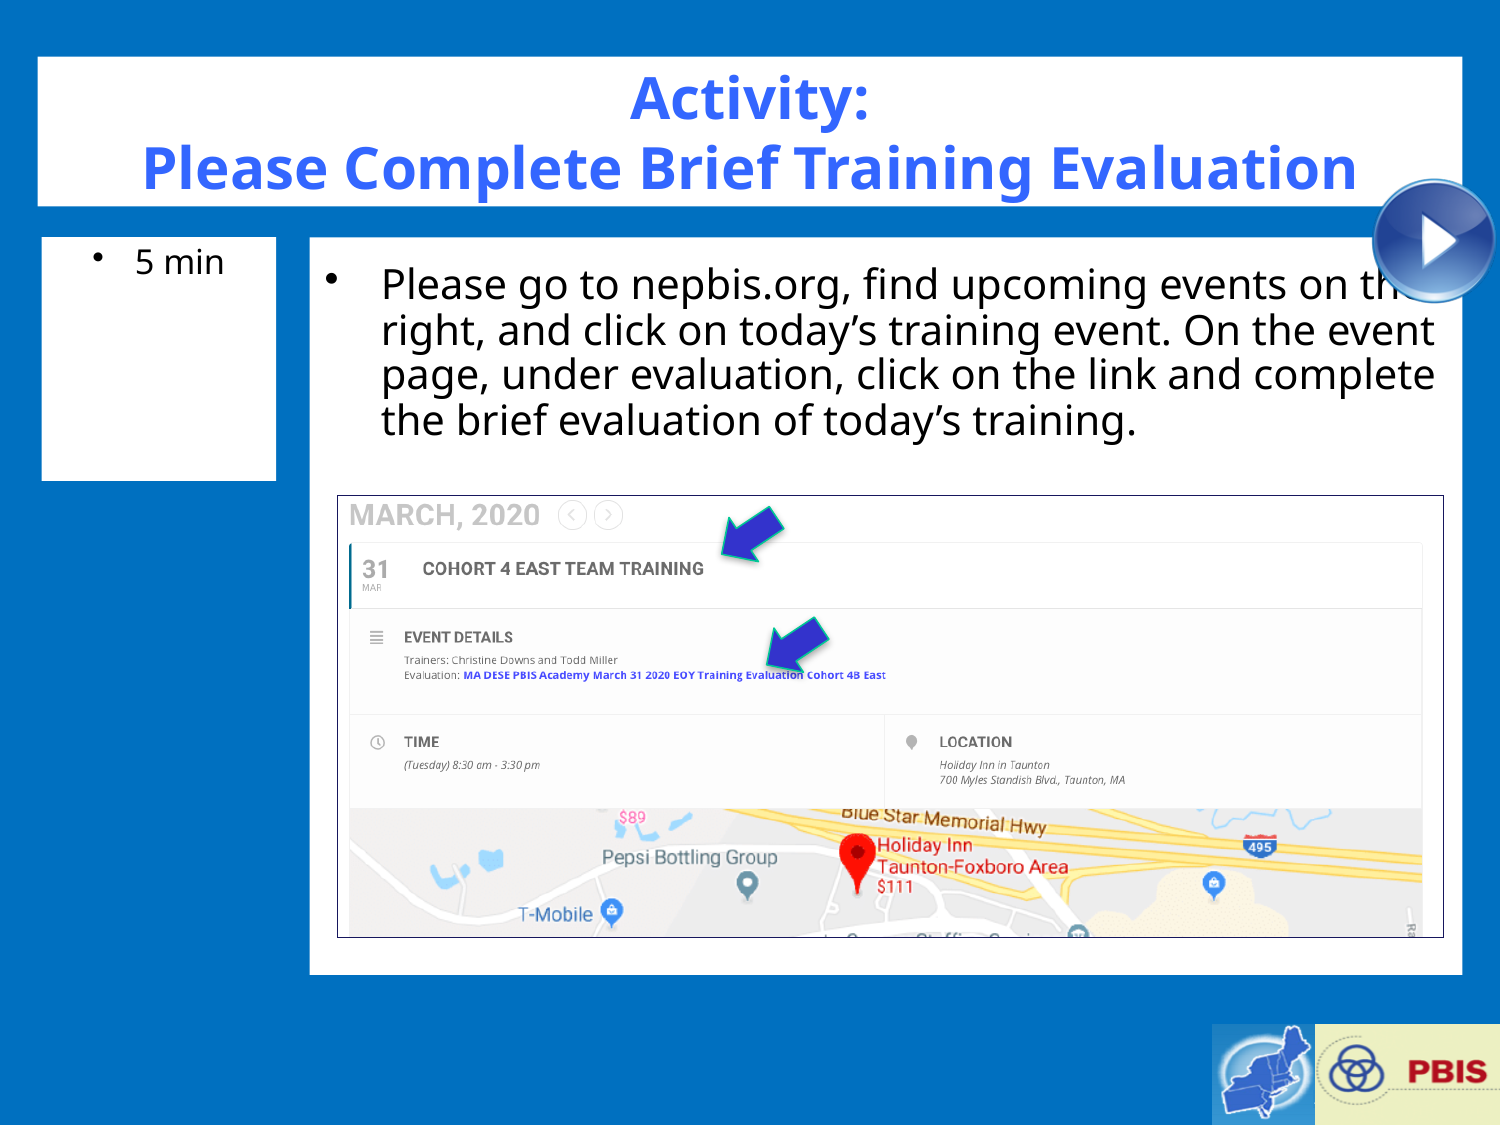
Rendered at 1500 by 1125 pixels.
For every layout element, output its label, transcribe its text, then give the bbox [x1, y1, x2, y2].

list Please go to nepbis.org, find upcoming events on the right, and click on today’s training event. On the event page, under evaluation, click on the link and complete the brief evaluation of today’s training. [309, 237, 1463, 976]
picture [1368, 174, 1500, 307]
text_box 5 min [41, 237, 277, 481]
picture [337, 495, 1444, 938]
picture [1212, 1024, 1500, 1125]
title Activity: Please Complete Brief Training Evaluation [37, 56, 1463, 207]
